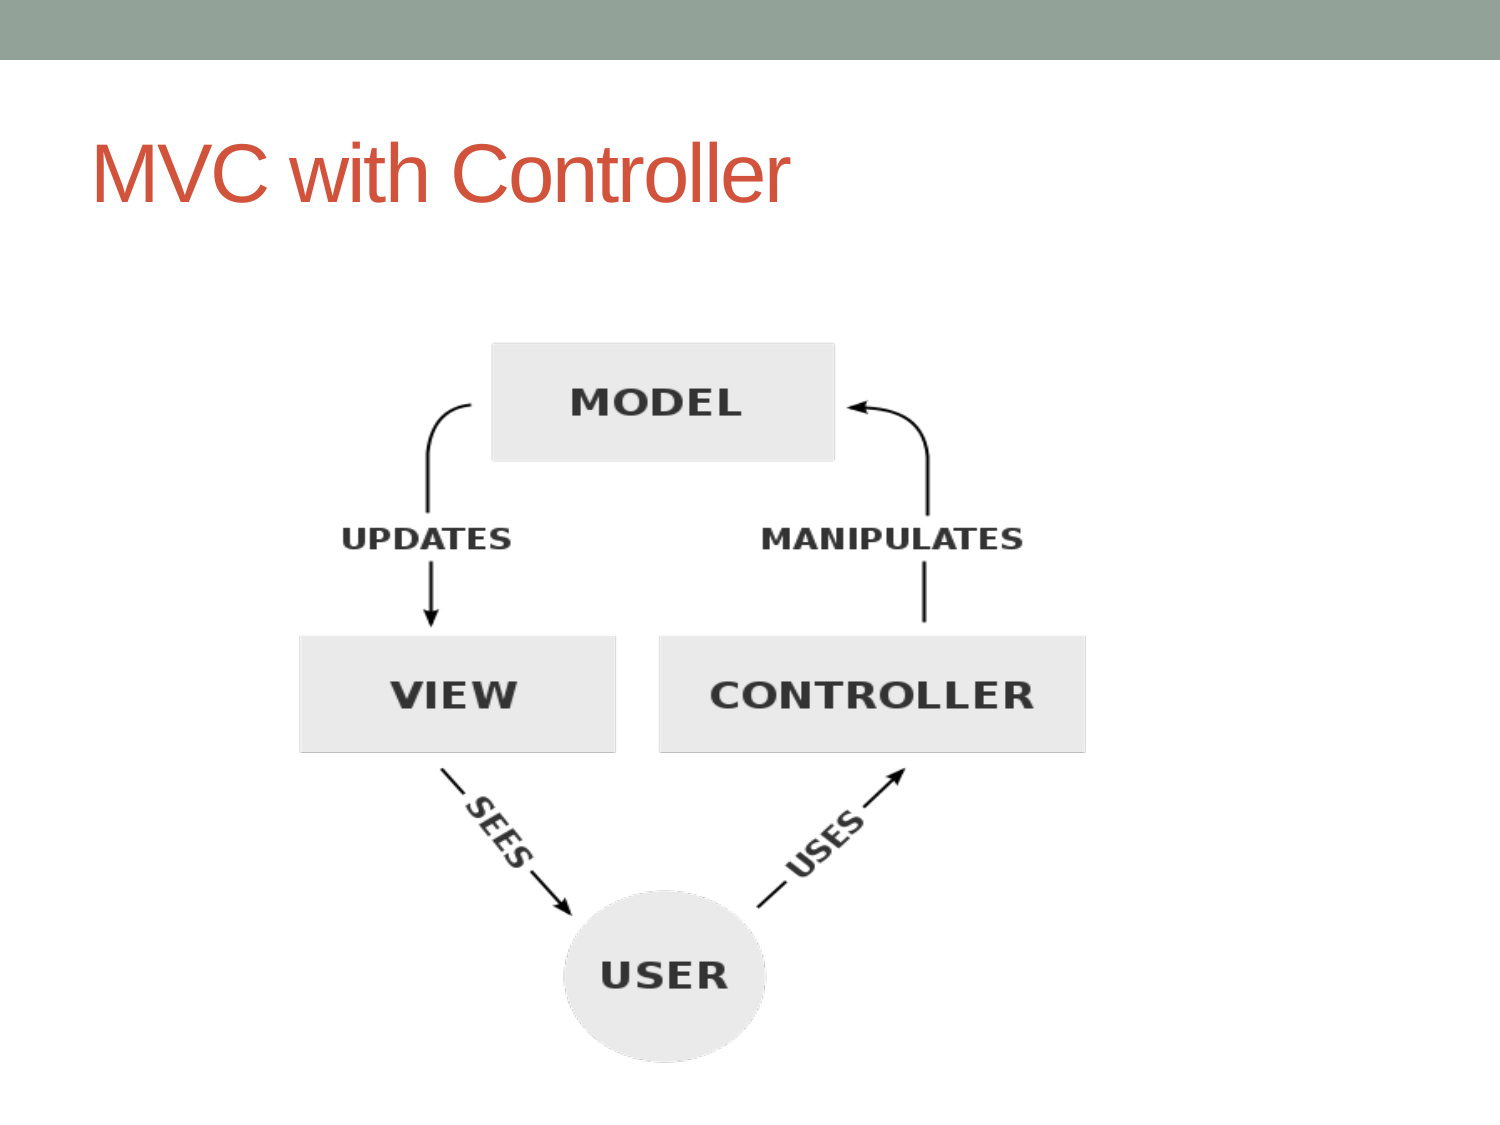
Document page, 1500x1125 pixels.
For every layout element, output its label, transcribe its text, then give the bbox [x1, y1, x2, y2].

picture [274, 312, 1111, 1094]
title MVC with Controller [75, 87, 1425, 250]
